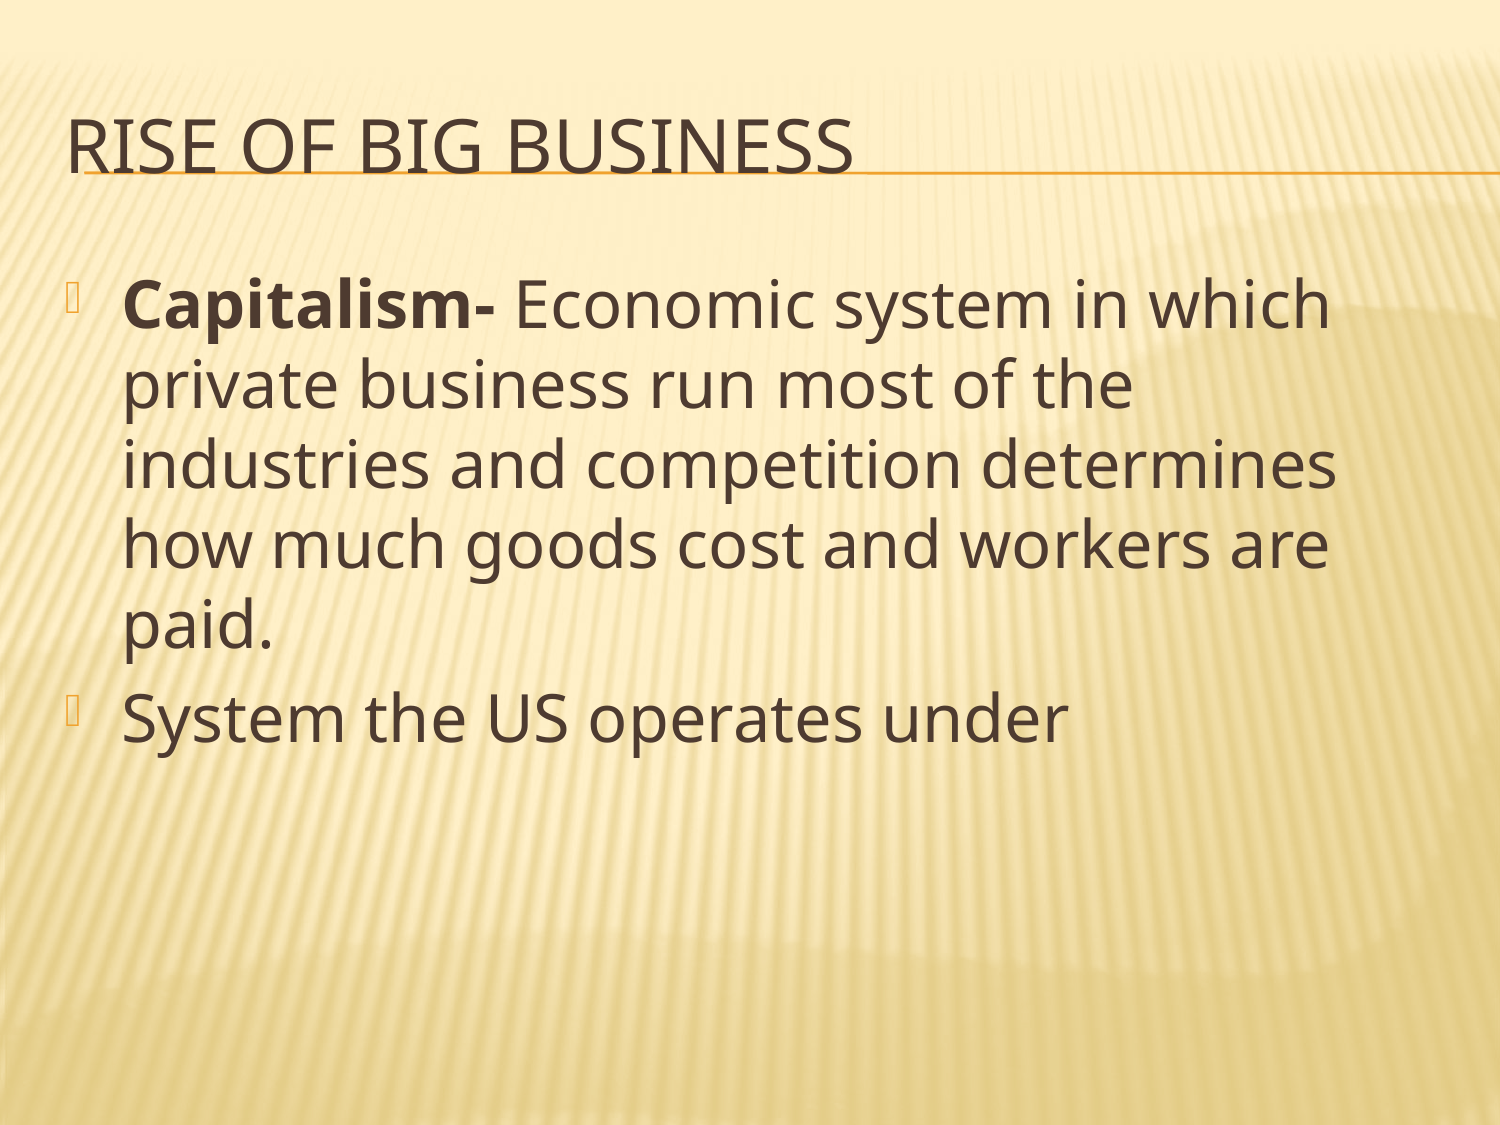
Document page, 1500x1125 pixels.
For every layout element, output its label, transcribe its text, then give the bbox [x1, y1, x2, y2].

list Capitalism- Economic system in which private business run most of the industries and competition determines how much goods cost and workers are paid. System the US operates under [50, 254, 1475, 998]
title Rise of Big Business [50, 75, 1475, 213]
